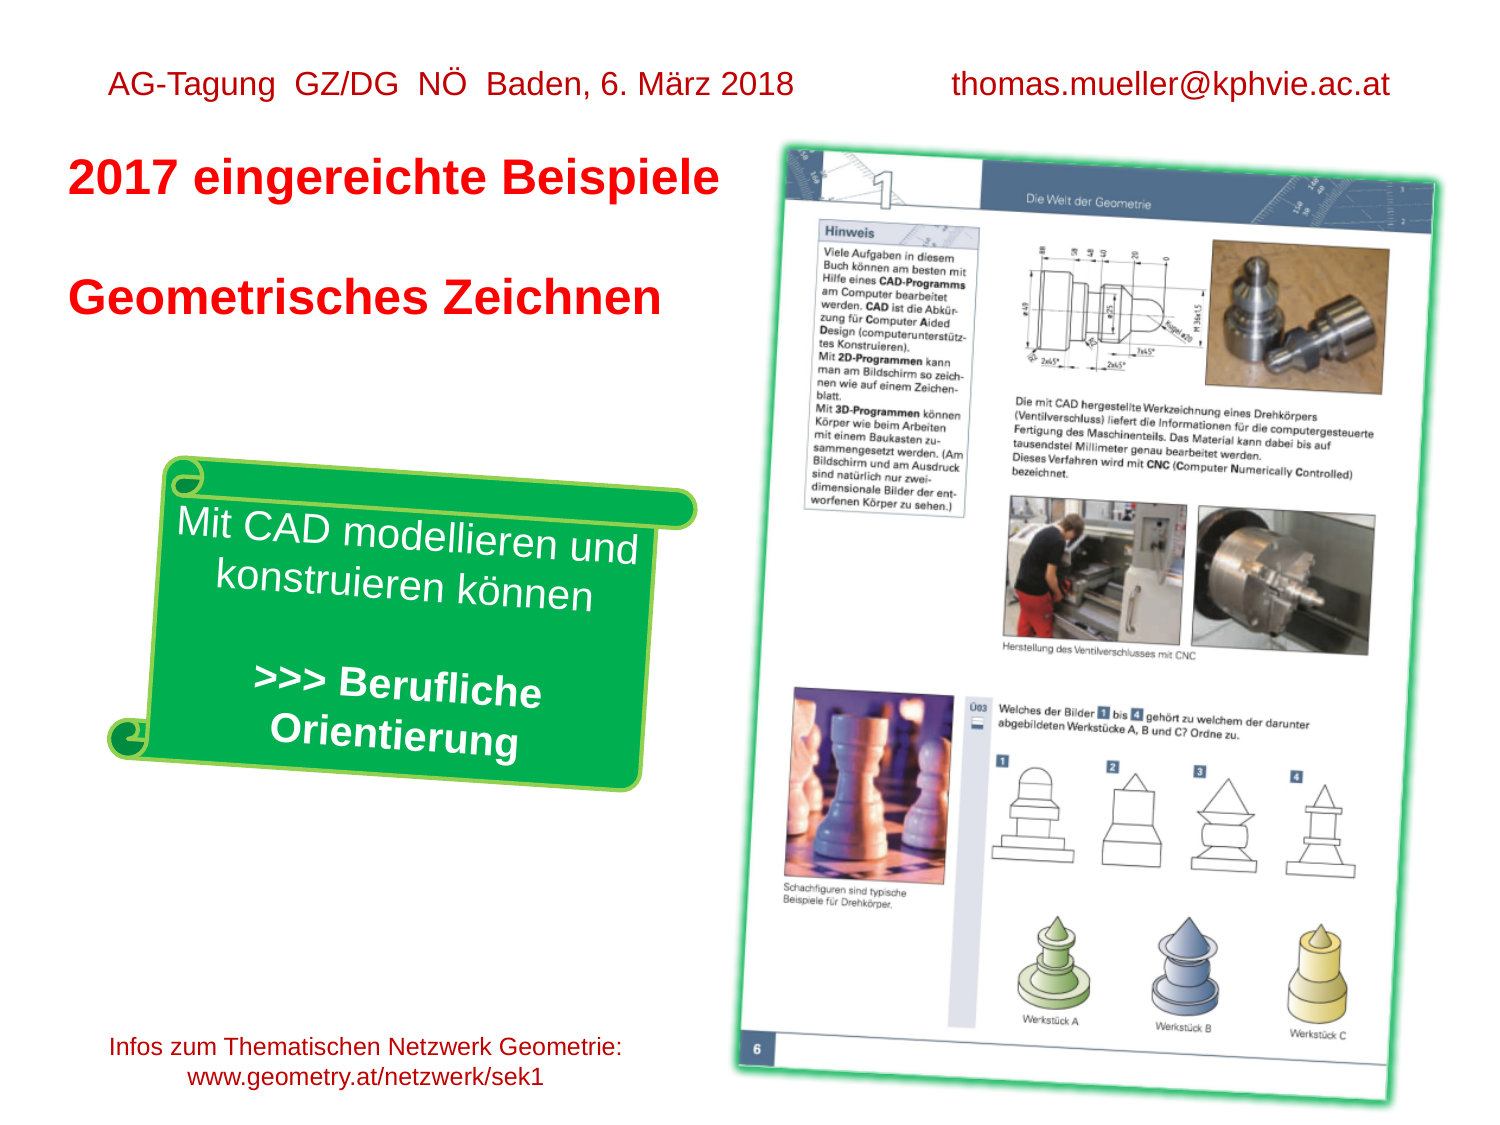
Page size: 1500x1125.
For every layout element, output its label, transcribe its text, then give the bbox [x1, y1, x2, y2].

text_box Mit CAD modellieren und konstruieren können >>> Berufliche Orientierung [106, 455, 698, 793]
picture [740, 151, 1433, 1098]
text_box Infos zum Thematischen Netzwerk Geometrie: www.geometry.at/netzwerk/sek1 [35, 1023, 697, 1098]
text_box AG-Tagung GZ/DG NÖ Baden, 6. März 2018 thomas.mueller@kphvie.ac.at [88, 54, 1412, 110]
text_box 2017 eingereichte Beispiele Geometrisches Zeichnen [53, 137, 739, 232]
